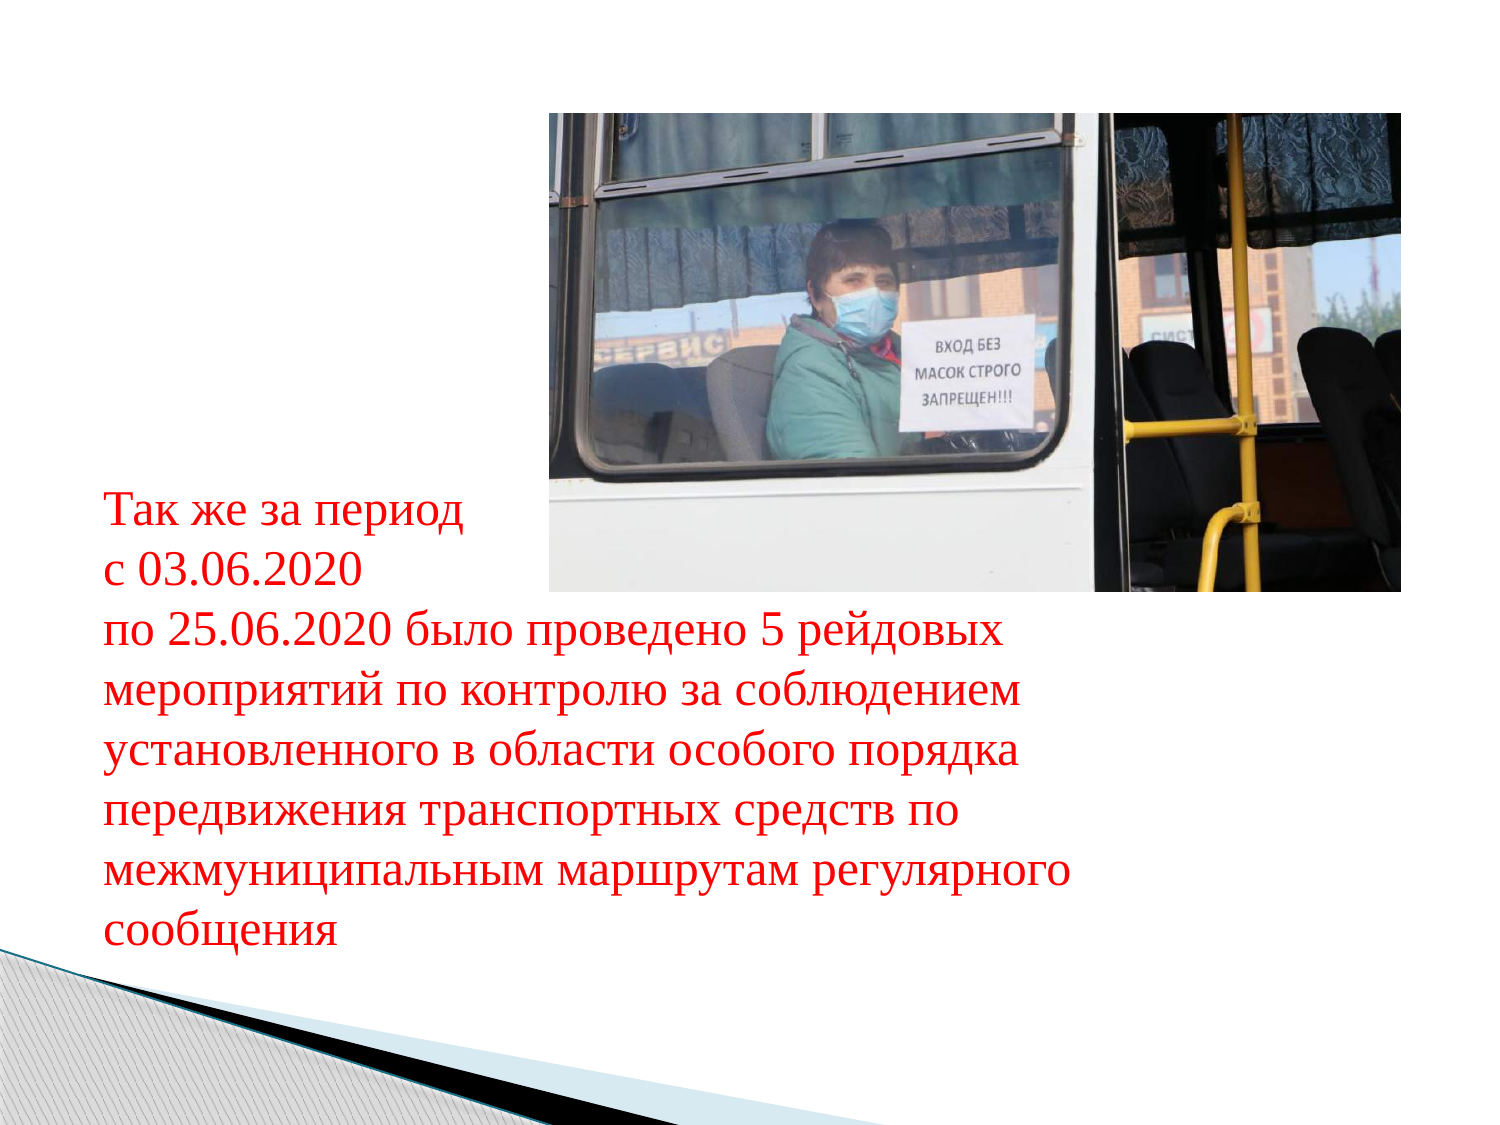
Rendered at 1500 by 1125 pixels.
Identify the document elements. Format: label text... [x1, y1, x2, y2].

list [548, 113, 1402, 592]
text_box Так же за период с 03.06.2020 по 25.06.2020 было проведено 5 рейдовых мероприятий по контролю за соблюдением установленного в области особого порядка передвижения транспортных средств по межмуниципальным маршрутам регулярного сообщения [88, 467, 1187, 963]
